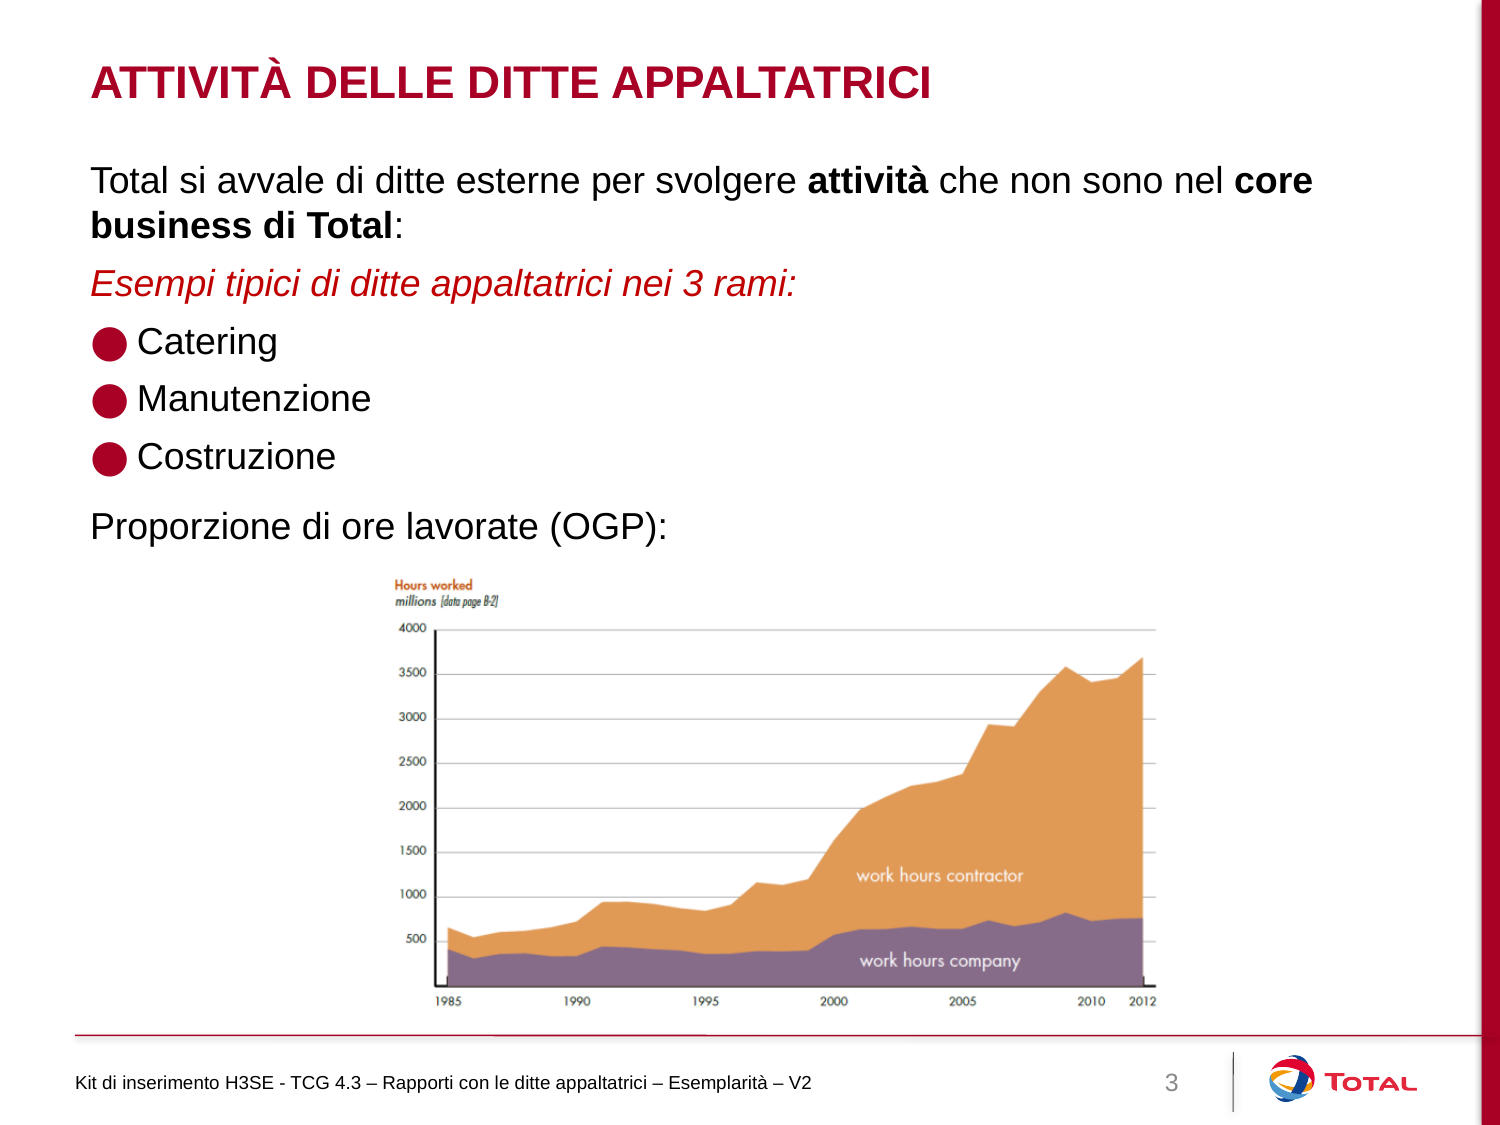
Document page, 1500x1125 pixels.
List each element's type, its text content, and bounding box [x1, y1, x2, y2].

picture [1260, 1045, 1426, 1112]
list Total si avvale di ditte esterne per svolgere attività che non sono nel core business di Total: Esempi tipici di ditte appaltatrici nei 3 rami: Catering Manutenzione Costruzione Proporzione di ore lavorate (OGP): [75, 149, 1424, 1035]
slide_number 3 [1074, 1051, 1194, 1112]
title Attività delle ditte appaltatrici [75, 45, 1424, 149]
picture [359, 562, 1195, 1032]
footer Kit di inserimento H3SE - TCG 4.3 – Rapporti con le ditte appaltatrici – Esemplarità – V2 [75, 1051, 988, 1112]
